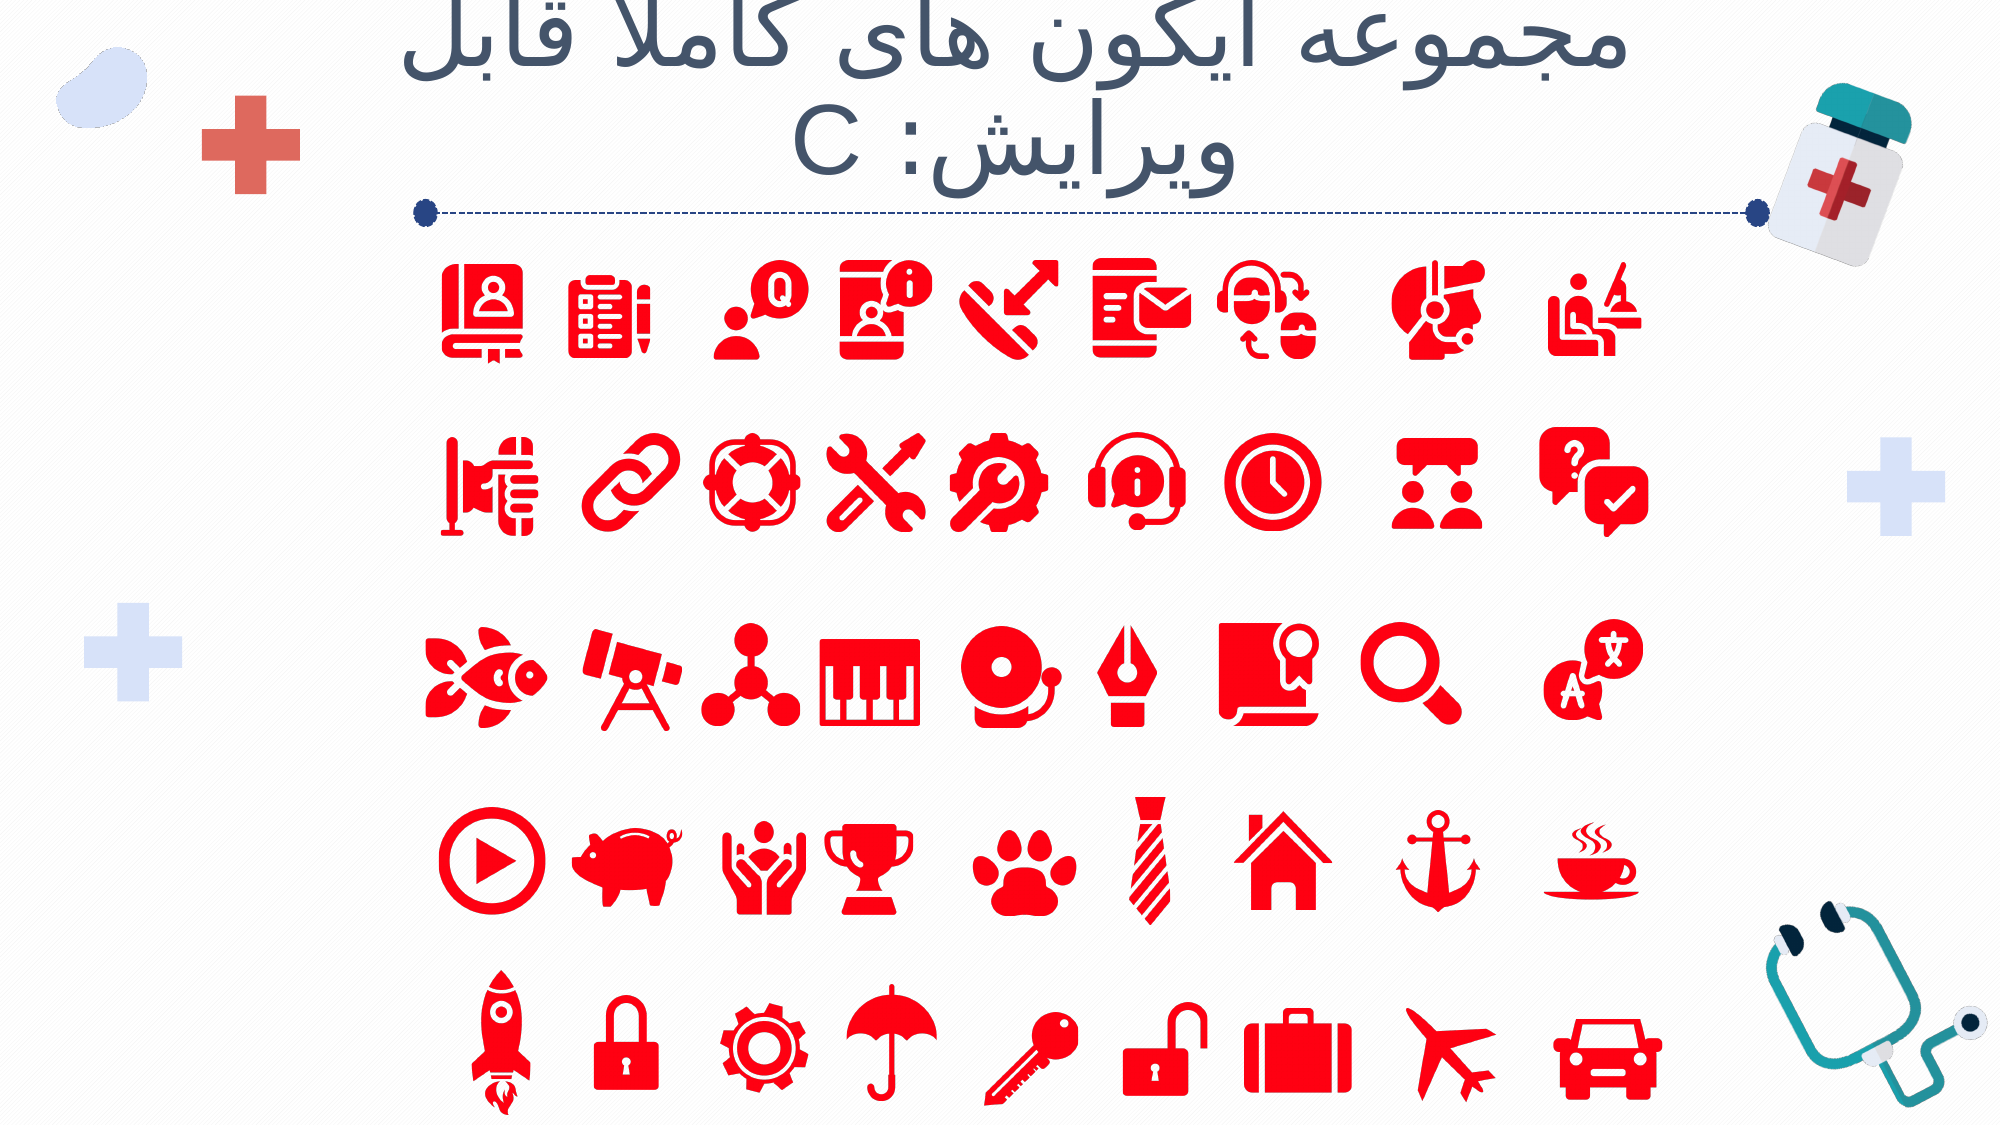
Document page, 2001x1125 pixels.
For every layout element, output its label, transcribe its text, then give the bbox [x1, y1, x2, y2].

text_box [839, 260, 933, 360]
text_box [571, 828, 686, 907]
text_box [414, 199, 1769, 227]
text_box [1539, 427, 1649, 537]
text_box [819, 639, 920, 726]
text_box [1218, 623, 1319, 726]
text_box [970, 830, 1078, 916]
text_box [703, 433, 801, 532]
text_box [1097, 625, 1157, 727]
text_box [441, 264, 524, 364]
text_box [440, 437, 539, 536]
text_box [1395, 810, 1481, 912]
text_box [961, 626, 1062, 728]
text_box [825, 433, 927, 532]
text_box [438, 807, 546, 915]
text_box [1092, 258, 1192, 358]
text_box [720, 1003, 809, 1094]
text_box [1846, 436, 1946, 537]
text_box [1129, 797, 1171, 925]
text_box [579, 433, 683, 532]
text_box [1548, 262, 1642, 356]
picture [56, 47, 147, 128]
text_box [1244, 1008, 1352, 1094]
text_box [722, 821, 806, 915]
text_box [83, 602, 183, 702]
text_box [1224, 433, 1323, 532]
text_box [713, 260, 809, 360]
text_box [593, 995, 659, 1090]
text_box [958, 260, 1059, 360]
text_box [425, 627, 548, 729]
text_box [1406, 1008, 1499, 1104]
picture [1728, 48, 1959, 293]
text_box [1543, 822, 1639, 900]
text_box [1391, 438, 1483, 529]
text_box [1553, 1019, 1663, 1100]
text_box [471, 970, 531, 1115]
text_box [1216, 260, 1317, 359]
text_box [1122, 1002, 1208, 1097]
text_box [701, 623, 801, 726]
text_box [1543, 619, 1643, 720]
text_box [949, 433, 1049, 532]
text_box [1088, 432, 1186, 530]
text_box مجموعه آیکون های کاملاً قابل ویرایش: C [255, 43, 1778, 133]
text_box [1360, 622, 1463, 725]
text_box [568, 275, 651, 358]
text_box [824, 824, 914, 915]
text_box [846, 984, 937, 1101]
text_box [1391, 260, 1486, 360]
text_box [1233, 811, 1333, 911]
text_box [983, 1012, 1079, 1107]
text_box [582, 629, 682, 732]
text_box [201, 95, 301, 195]
picture [1728, 854, 2000, 1125]
